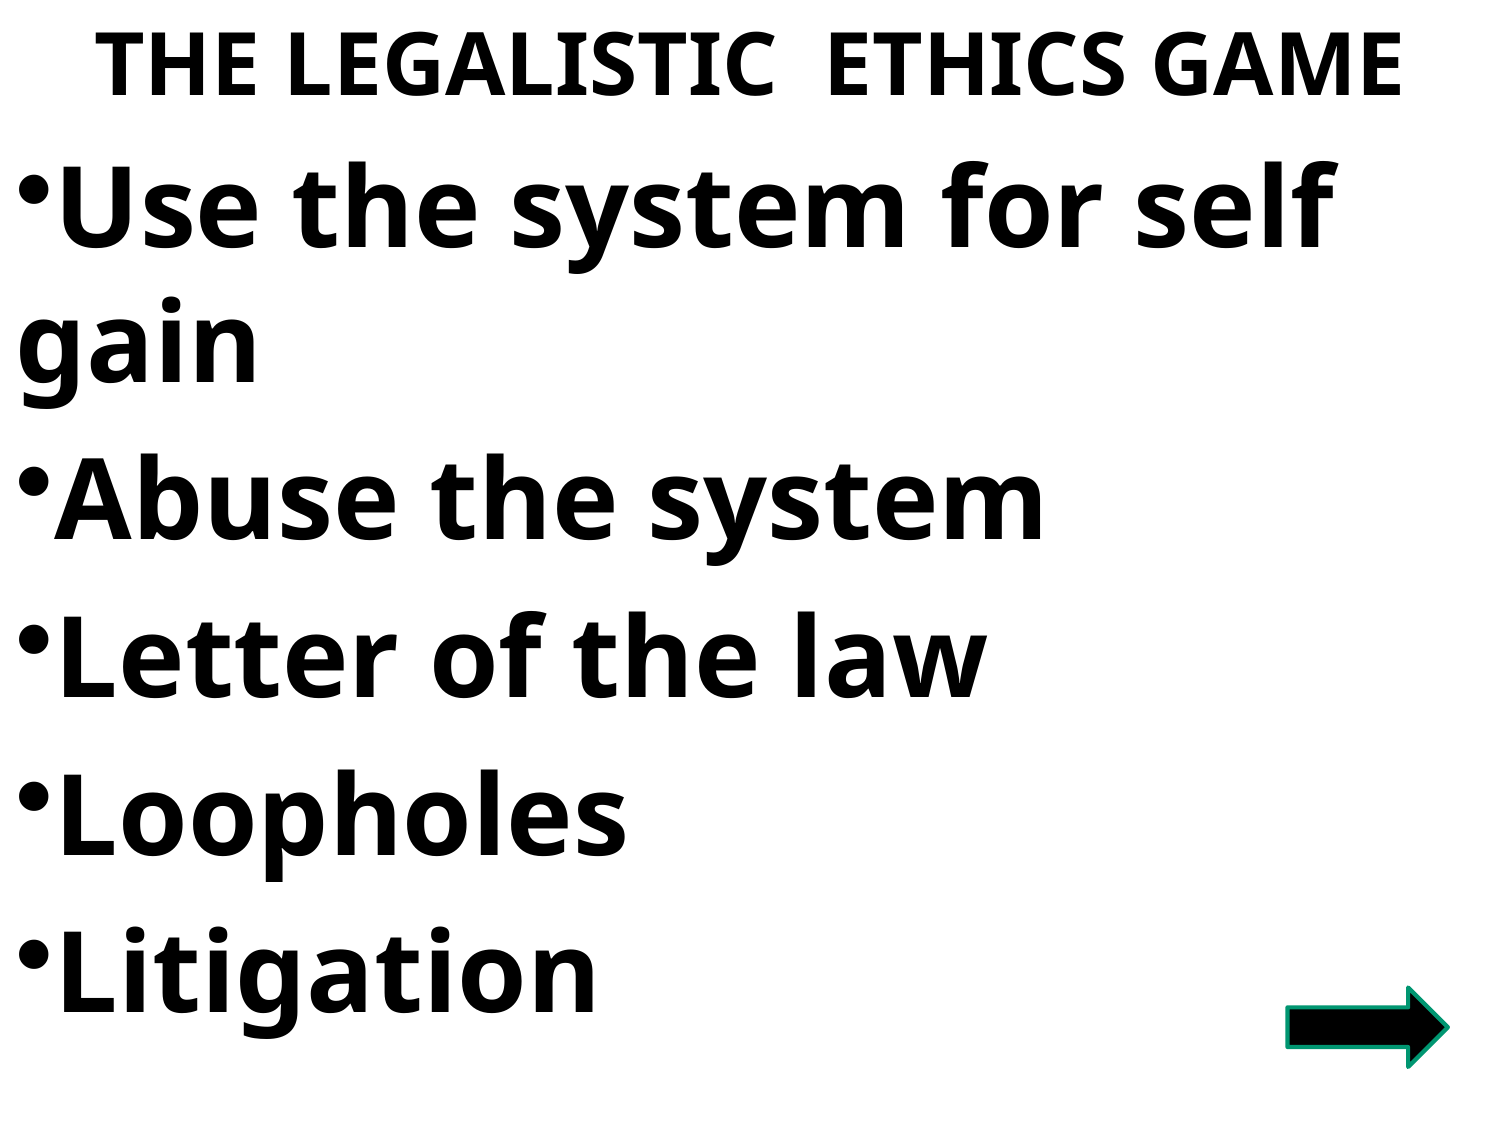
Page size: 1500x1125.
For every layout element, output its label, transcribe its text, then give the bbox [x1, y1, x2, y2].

text_box [1285, 985, 1450, 1069]
subtitle THE LEGALISTIC ETHICS GAME Use the system for self gain Abuse the system Letter of the law Loopholes Litigation [0, 0, 1500, 1125]
